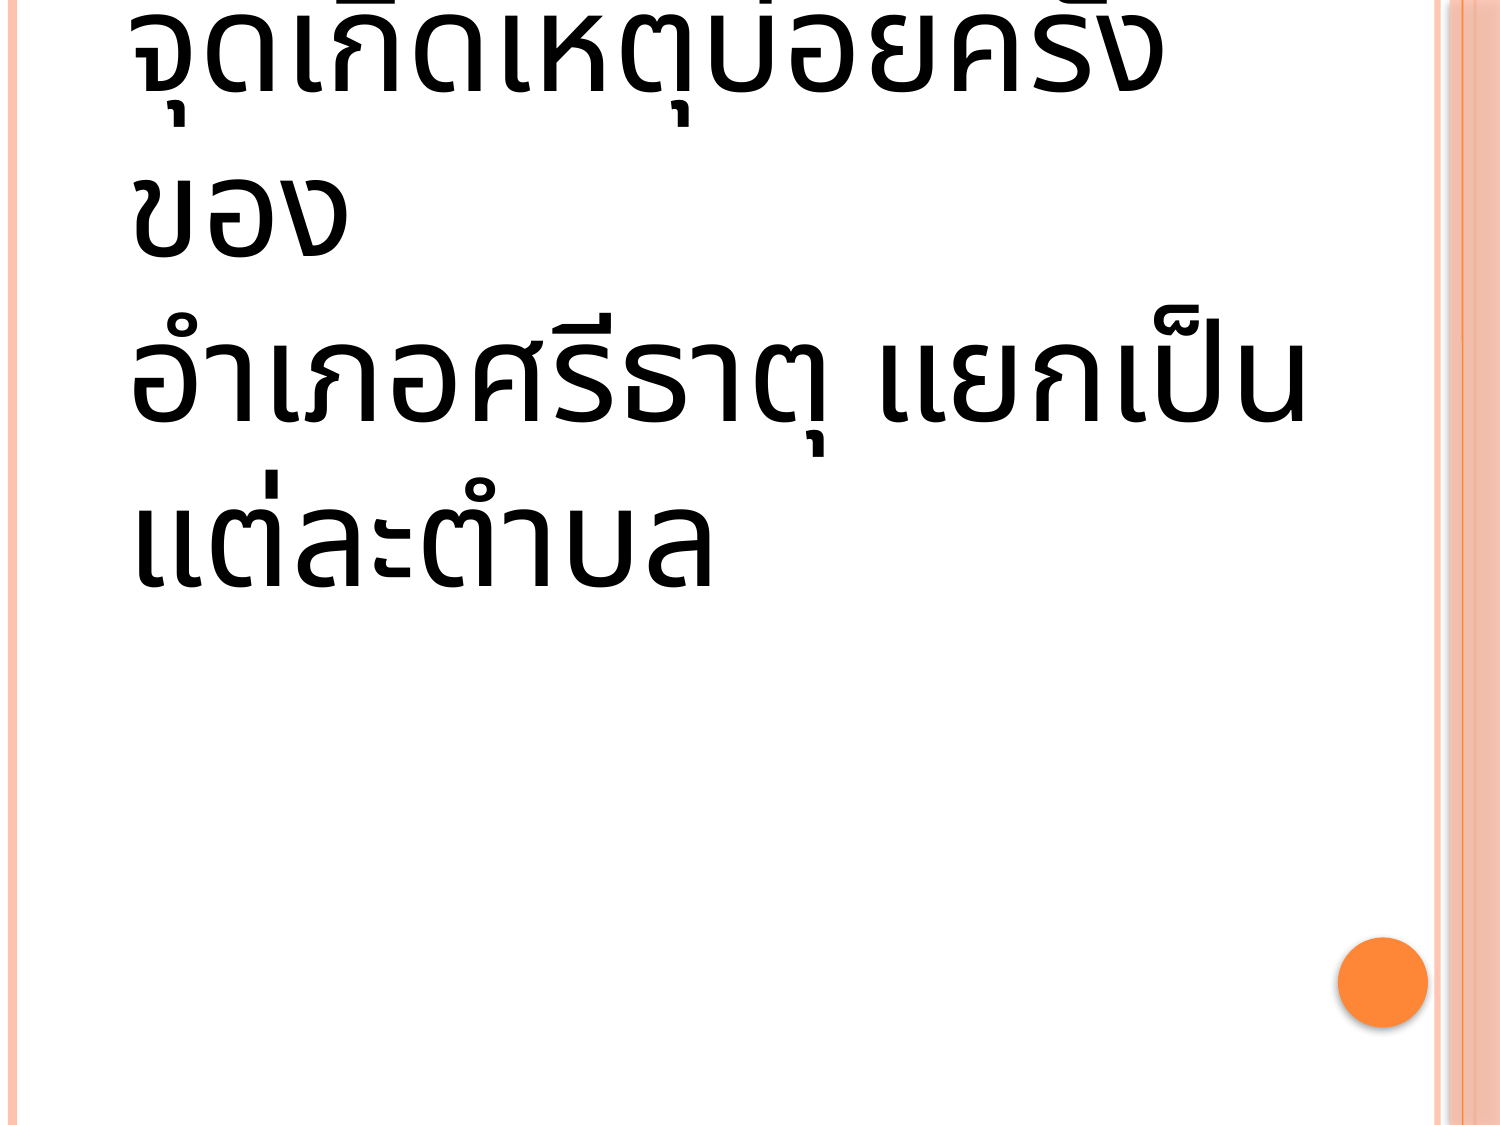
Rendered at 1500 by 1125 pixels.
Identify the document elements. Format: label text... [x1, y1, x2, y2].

title จุดเกิดเหตุบ่อยครั้งของ อำเภอศรีธาตุ แยกเป็นแต่ละตำบล [112, 140, 1338, 622]
